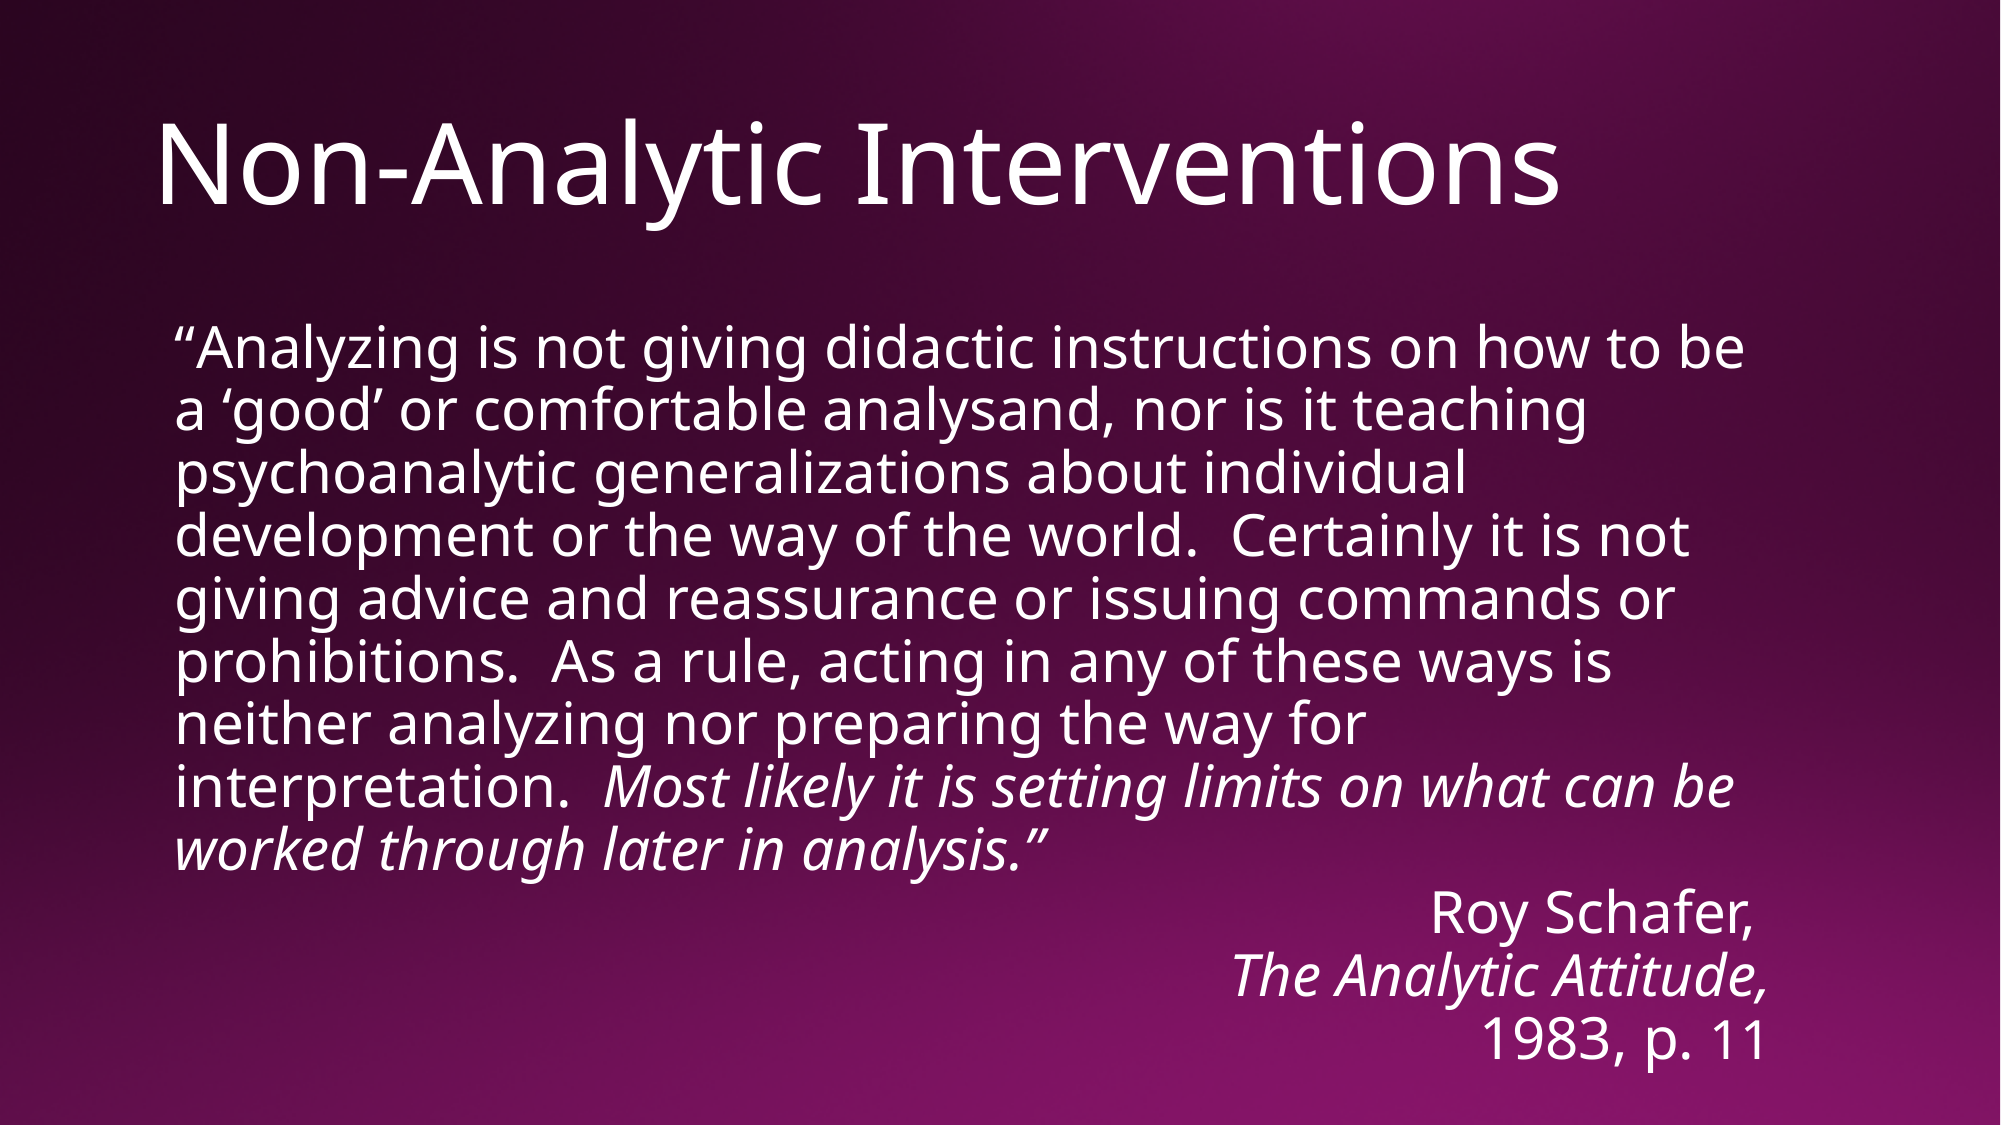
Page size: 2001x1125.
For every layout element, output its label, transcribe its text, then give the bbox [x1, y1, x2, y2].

picture [0, 0, 2001, 1125]
list “Analyzing is not giving didactic instructions on how to be a ‘good’ or comfortable analysand, nor is it teaching psychoanalytic generalizations about individual development or the way of the world. Certainly it is not giving advice and reassurance or issuing commands or prohibitions. As a rule, acting in any of these ways is neither analyzing nor preparing the way for interpretation. Most likely it is setting limits on what can be worked through later in analysis.” Roy Schafer, The Analytic Attitude, 1983, p. 11 [137, 310, 1787, 1096]
title Non-Analytic Interventions [137, 59, 1863, 278]
